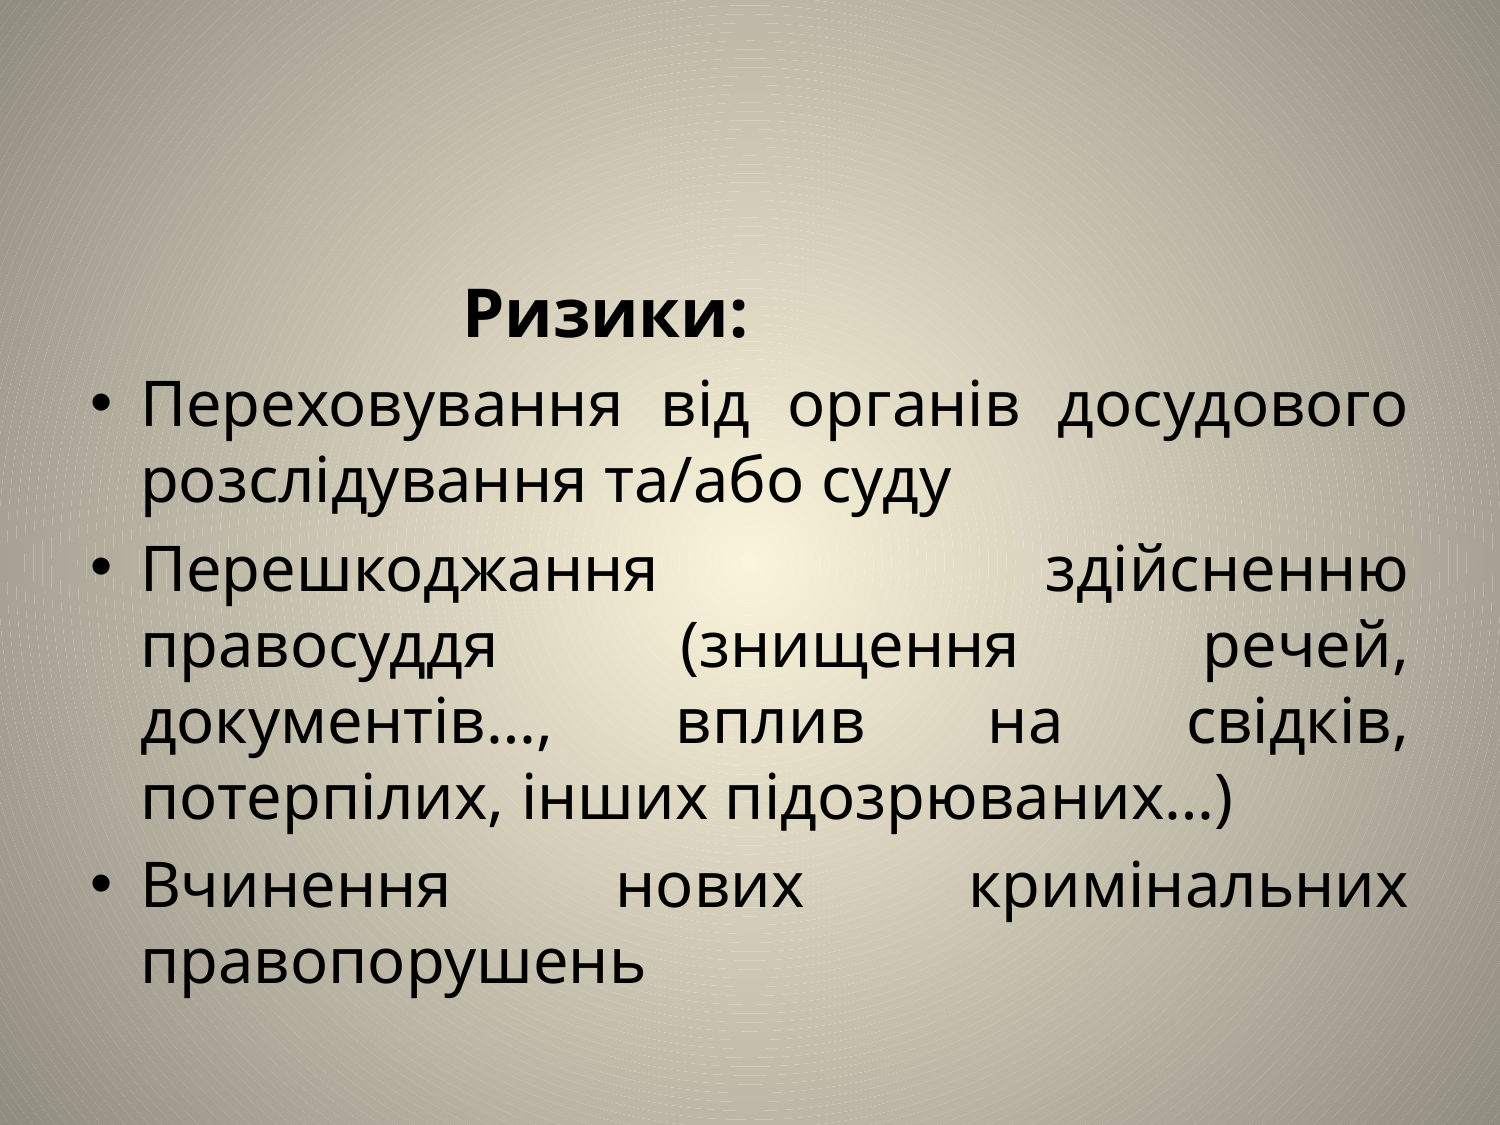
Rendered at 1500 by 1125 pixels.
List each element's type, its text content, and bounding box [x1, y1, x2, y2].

list Ризики: Переховування від органів досудового розслідування та/або суду Перешкоджання здійсненню правосуддя (знищення речей, документів…, вплив на свідків, потерпілих, інших підозрюваних…) Вчинення нових кримінальних правопорушень [75, 262, 1425, 1005]
